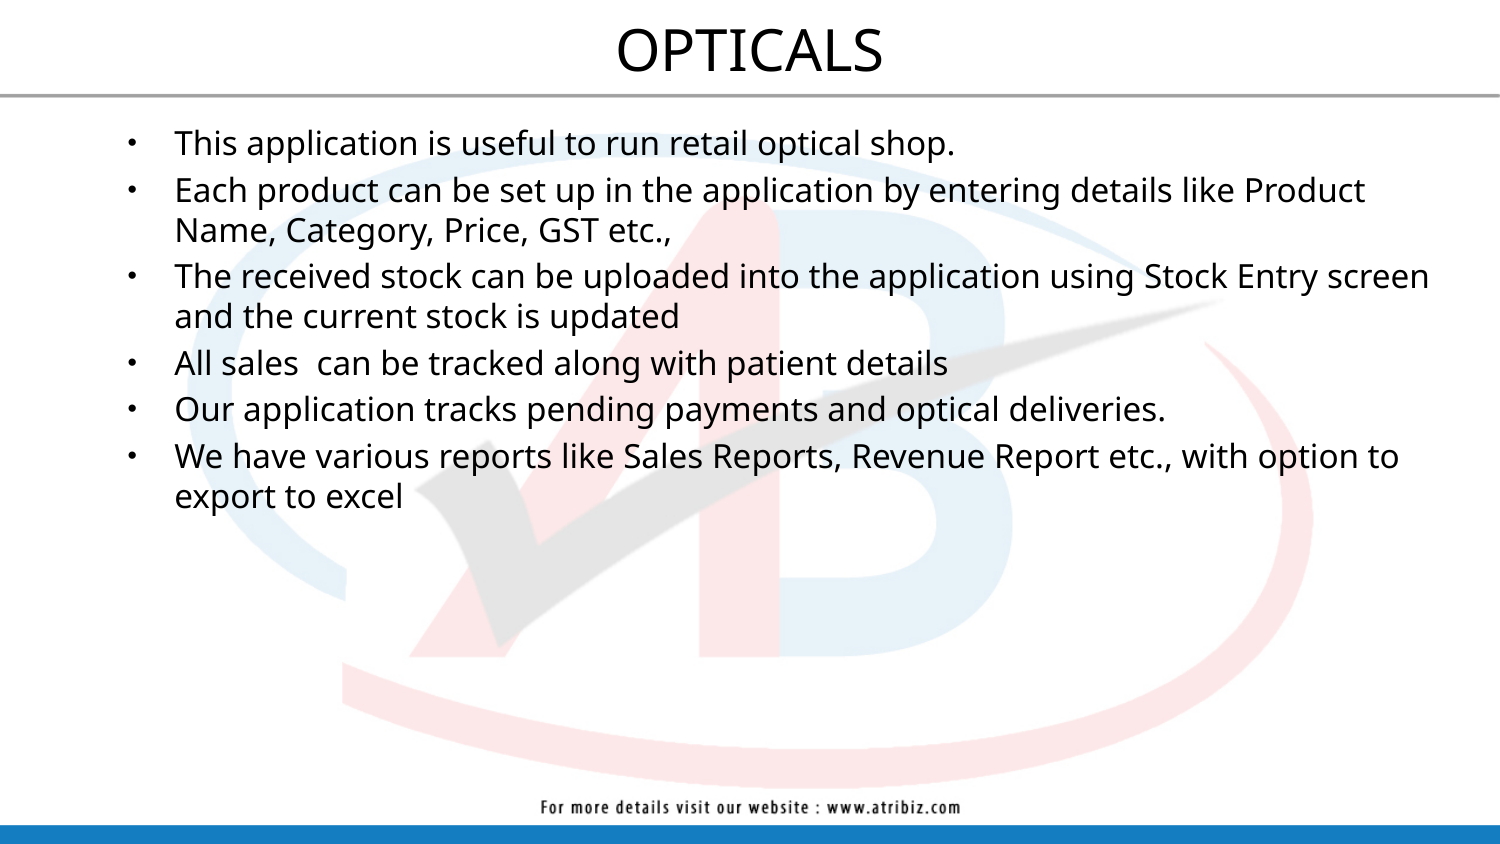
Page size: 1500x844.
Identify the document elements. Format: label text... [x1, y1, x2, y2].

picture [0, 0, 1500, 844]
title OPTICALS [37, 0, 1463, 97]
list This application is useful to run retail optical shop. Each product can be set up in the application by entering details like Product Name, Category, Price, GST etc., The received stock can be uploaded into the application using Stock Entry screen and the current stock is updated All sales can be tracked along with patient details Our application tracks pending payments and optical deliveries. We have various reports like Sales Reports, Revenue Report etc., with option to export to excel [37, 115, 1463, 760]
